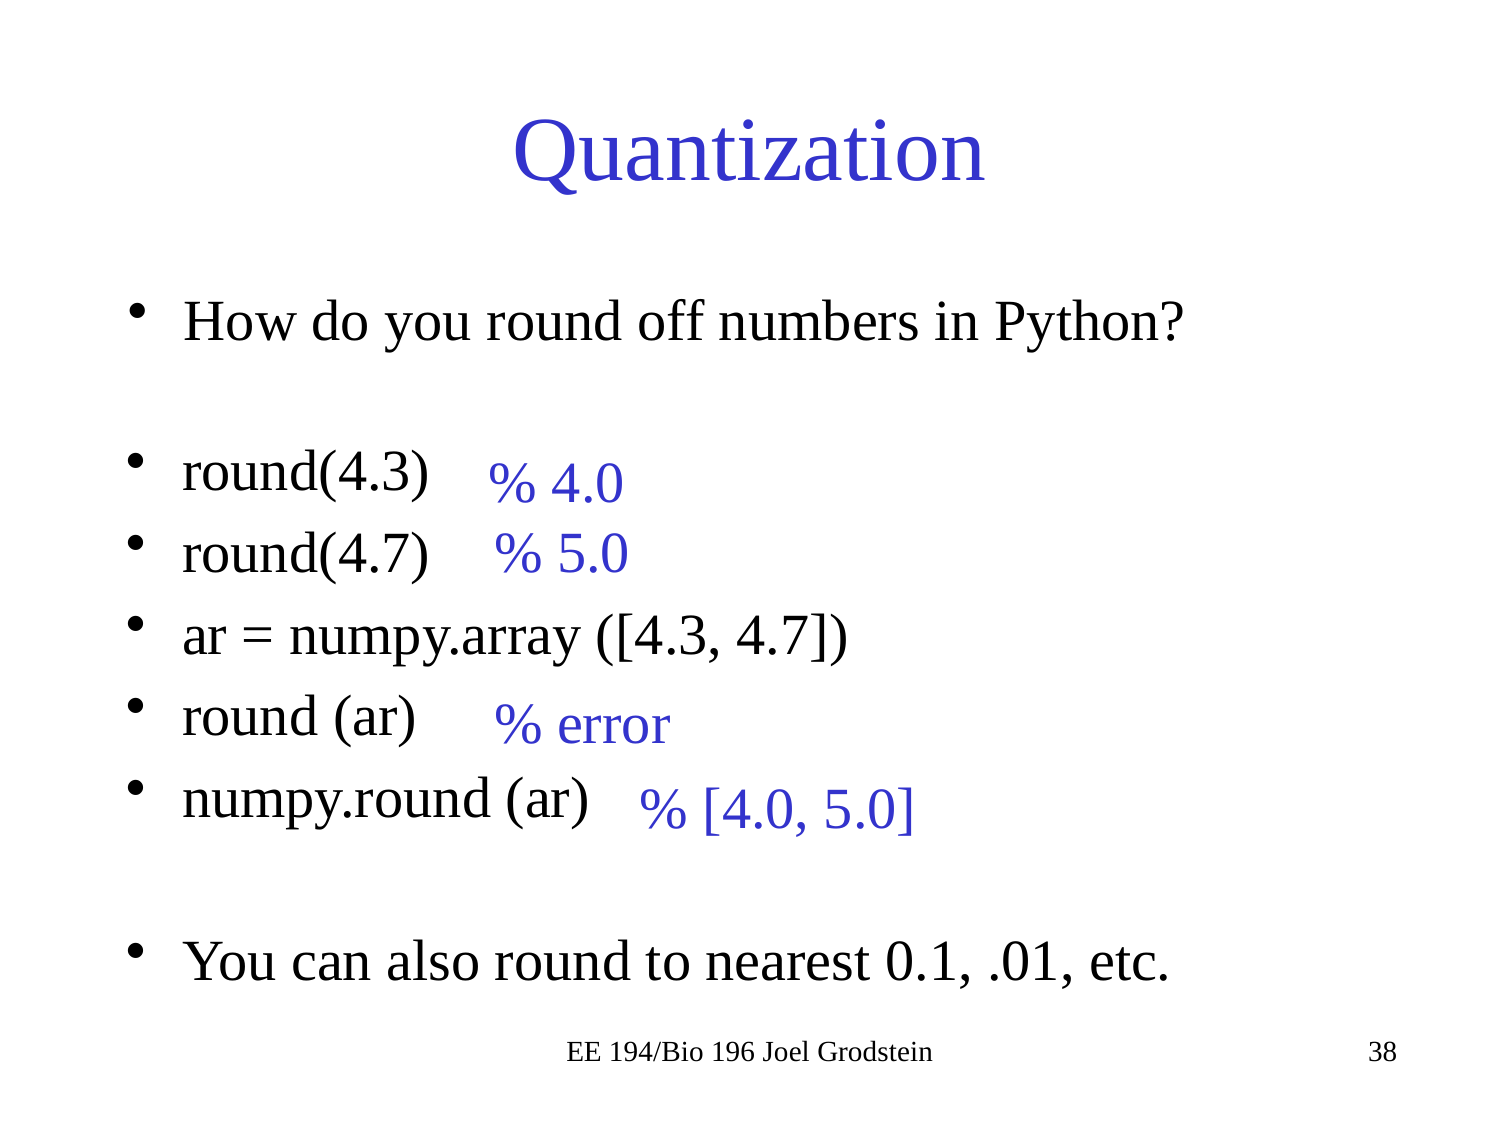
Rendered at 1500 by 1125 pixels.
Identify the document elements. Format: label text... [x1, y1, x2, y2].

text_box % 4.0 [474, 436, 650, 522]
text_box round(4.3) round(4.7) ar = numpy.array ([4.3, 4.7]) round (ar) numpy.round (ar) You can also round to nearest 0.1, .01, etc. [110, 425, 1300, 900]
title Quantization [112, 50, 1388, 238]
text_box % [4.0, 5.0] [624, 762, 938, 848]
list How do you round off numbers in Python? [112, 275, 1300, 425]
text_box % error [479, 677, 732, 763]
text_box % 5.0 [479, 507, 656, 592]
footer EE 194/Bio 196 Joel Grodstein [512, 1024, 988, 1101]
